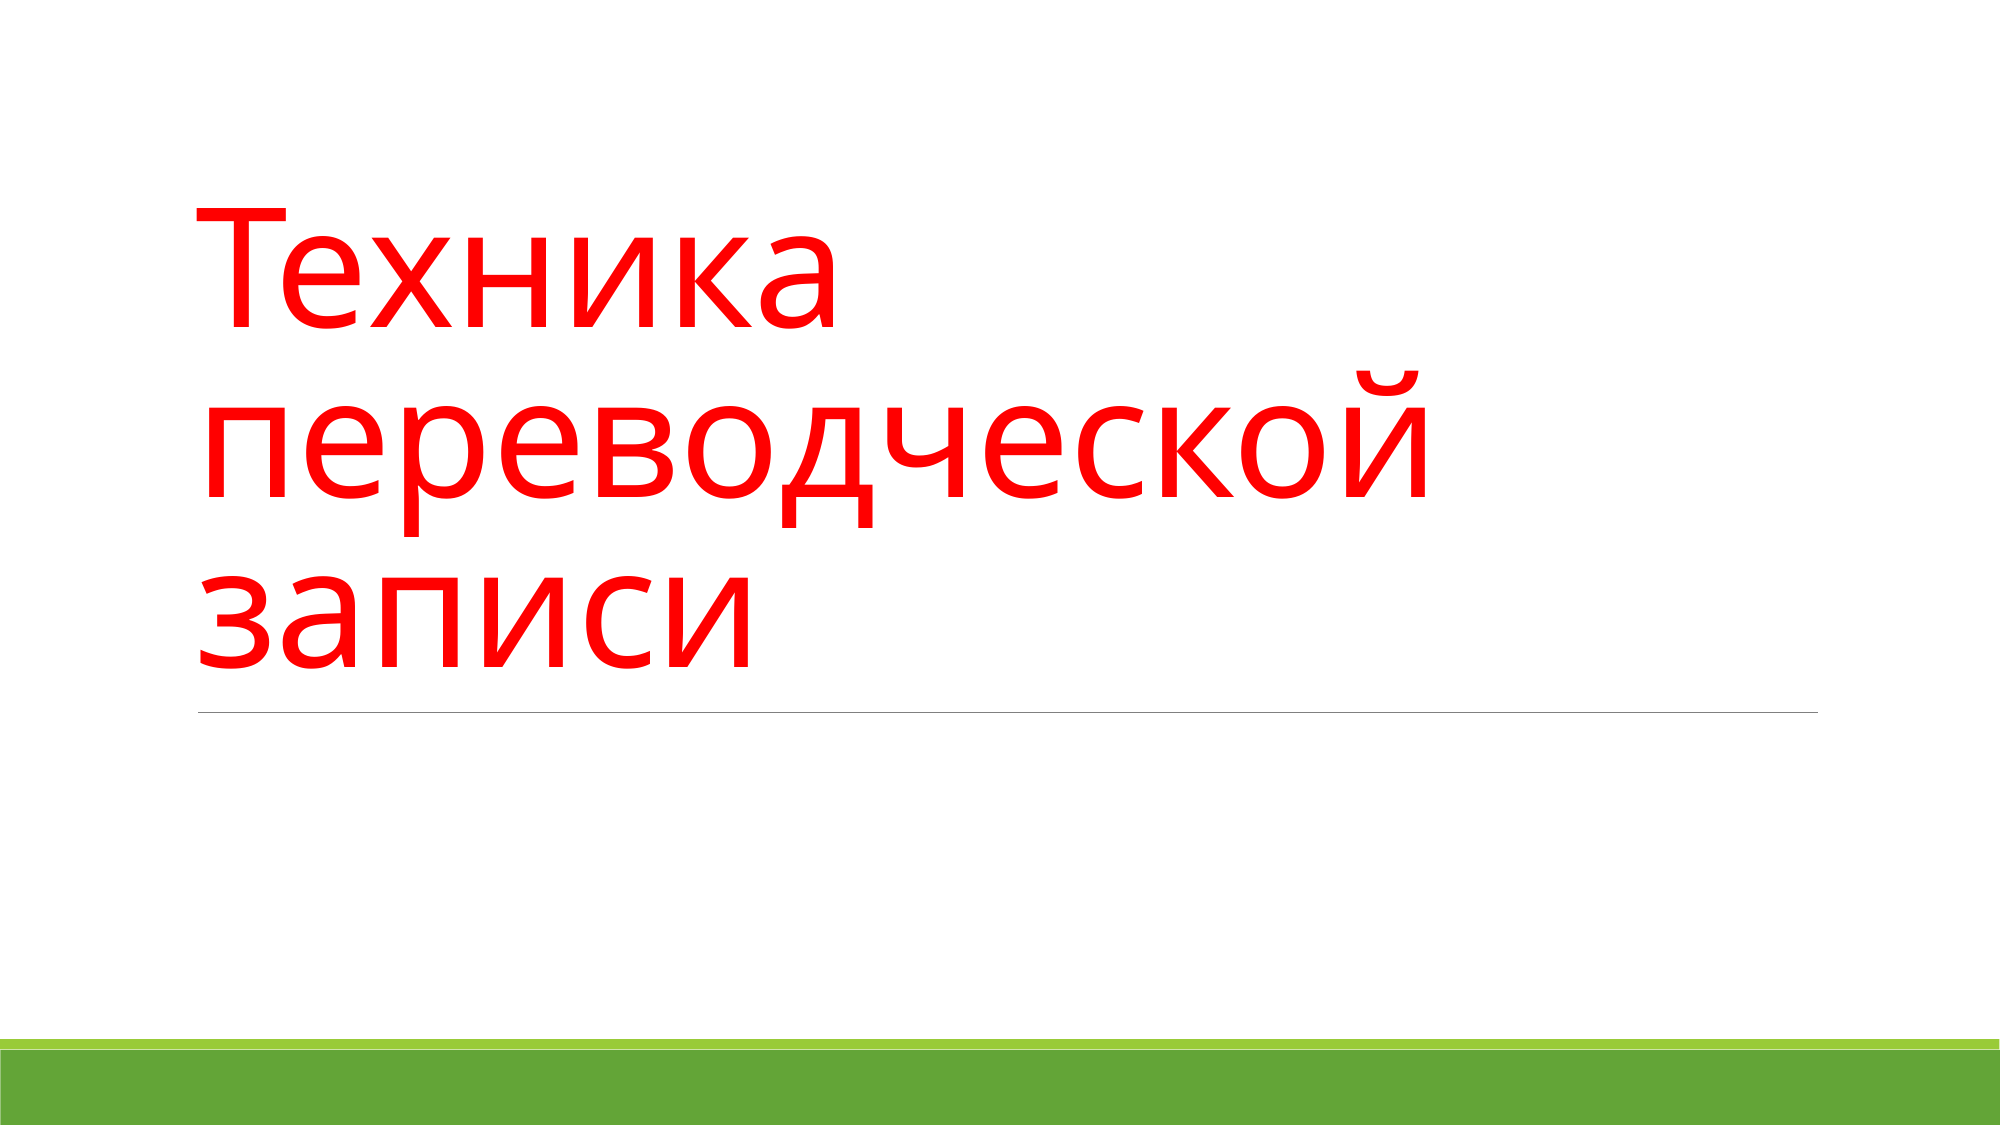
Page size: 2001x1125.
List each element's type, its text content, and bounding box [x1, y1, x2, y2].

title Техника переводческой записи [180, 124, 1830, 710]
